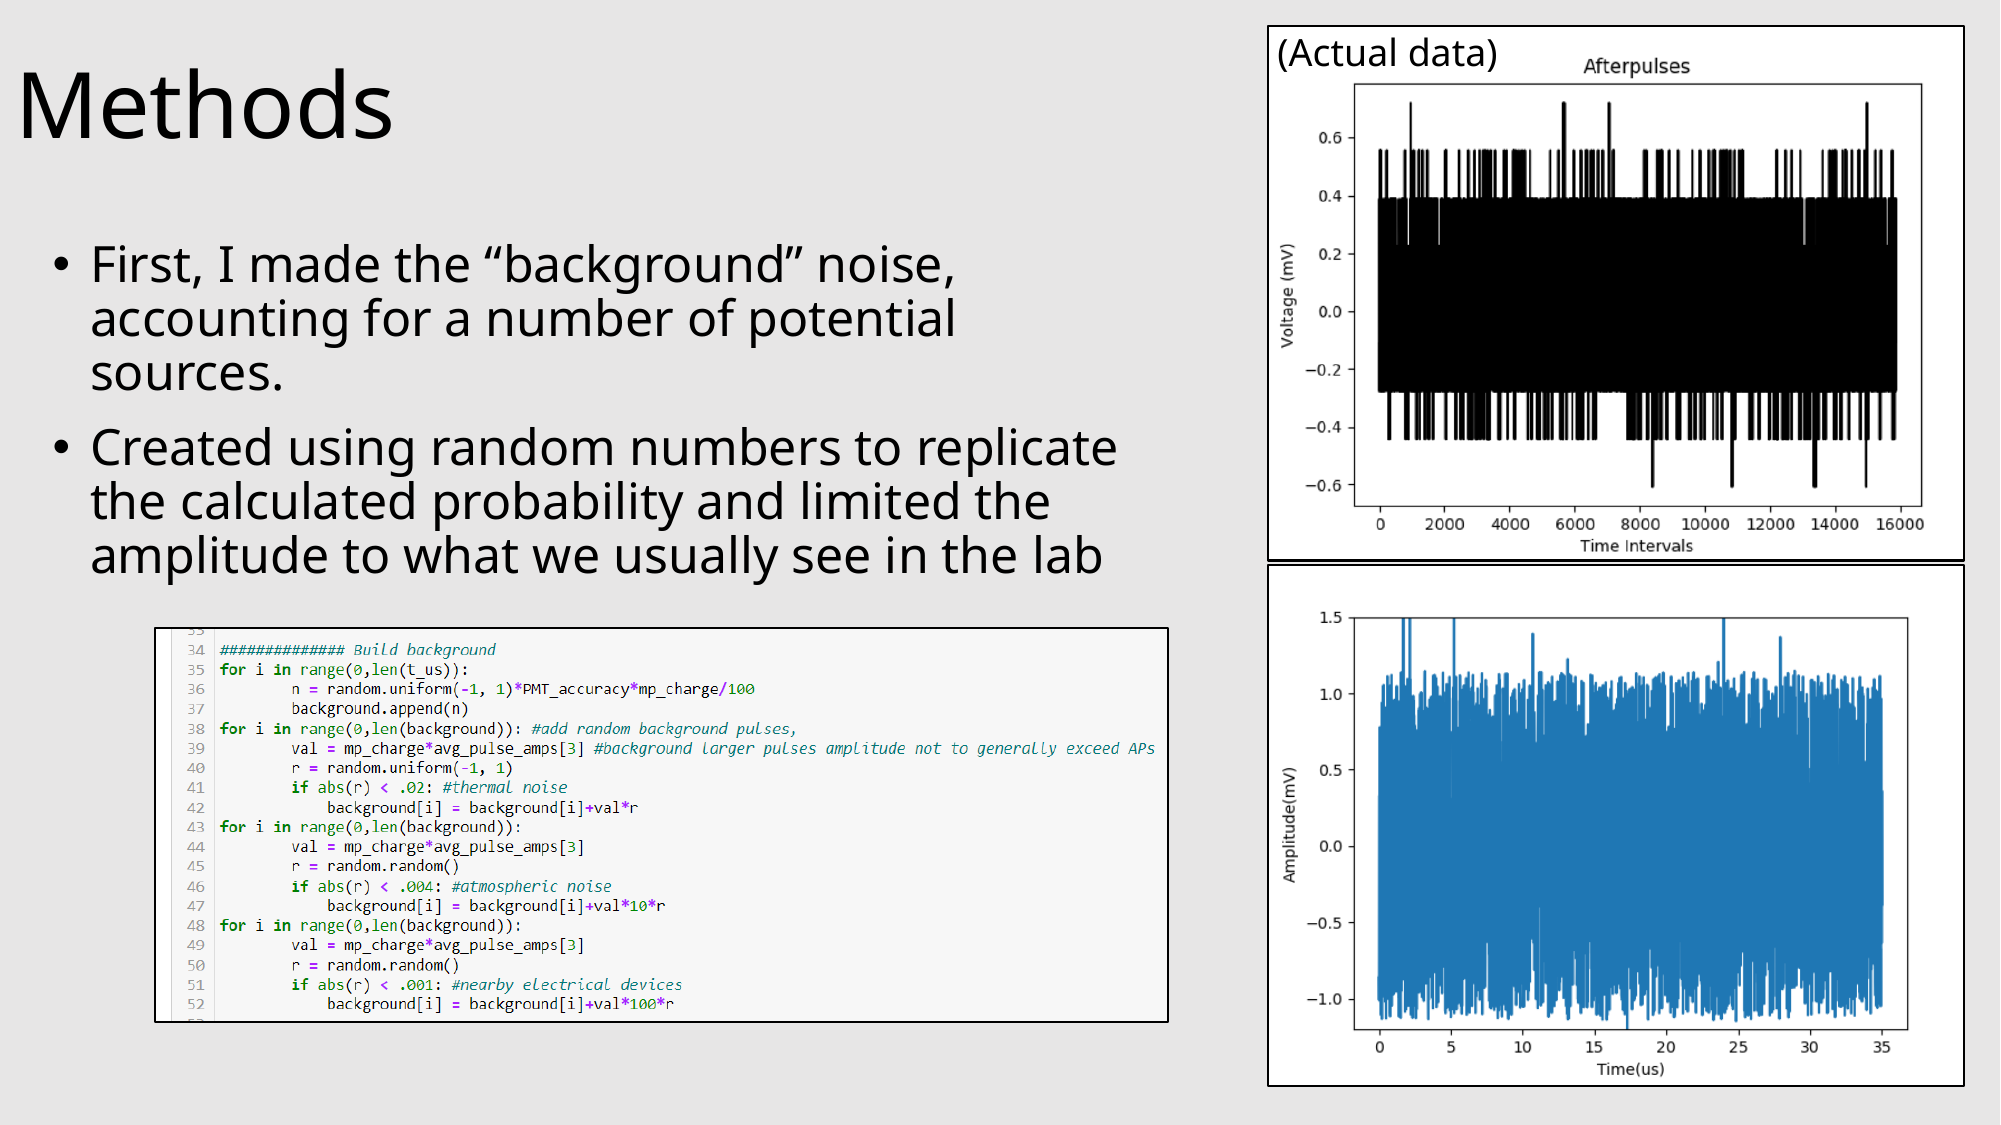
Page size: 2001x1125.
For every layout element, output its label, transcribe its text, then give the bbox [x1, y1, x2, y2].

list First, I made the “background” noise, accounting for a number of potential sources. Created using random numbers to replicate the calculated probability and limited the amplitude to what we usually see in the lab [37, 231, 1167, 800]
picture [1269, 565, 1963, 1085]
picture [1269, 27, 1963, 560]
text_box (Actual data) [1262, 21, 1513, 81]
picture [155, 629, 1167, 1021]
title Methods [0, 0, 1725, 218]
